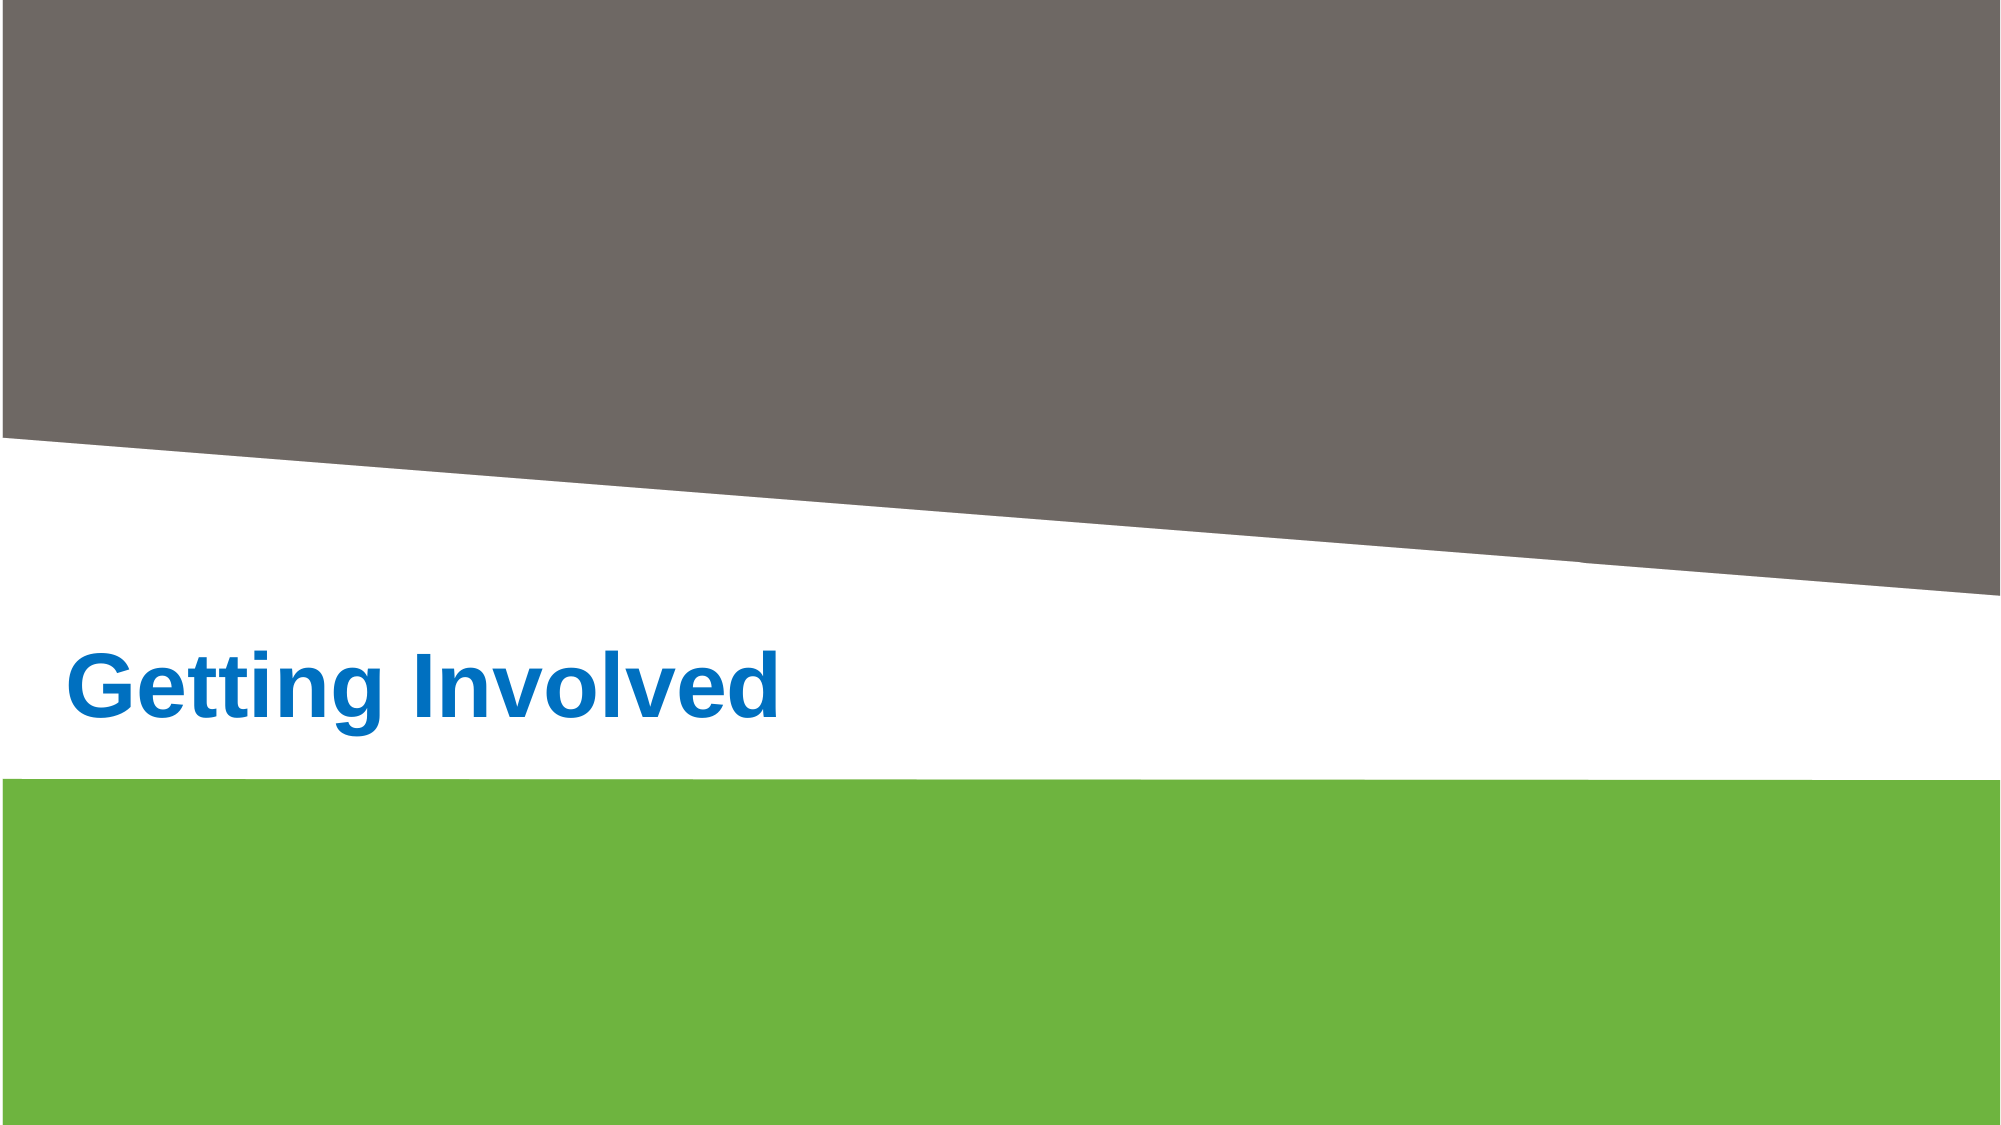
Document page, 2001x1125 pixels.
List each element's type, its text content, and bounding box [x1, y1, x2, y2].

picture [0, 0, 2001, 1125]
text_box Getting Involved [50, 617, 1311, 743]
